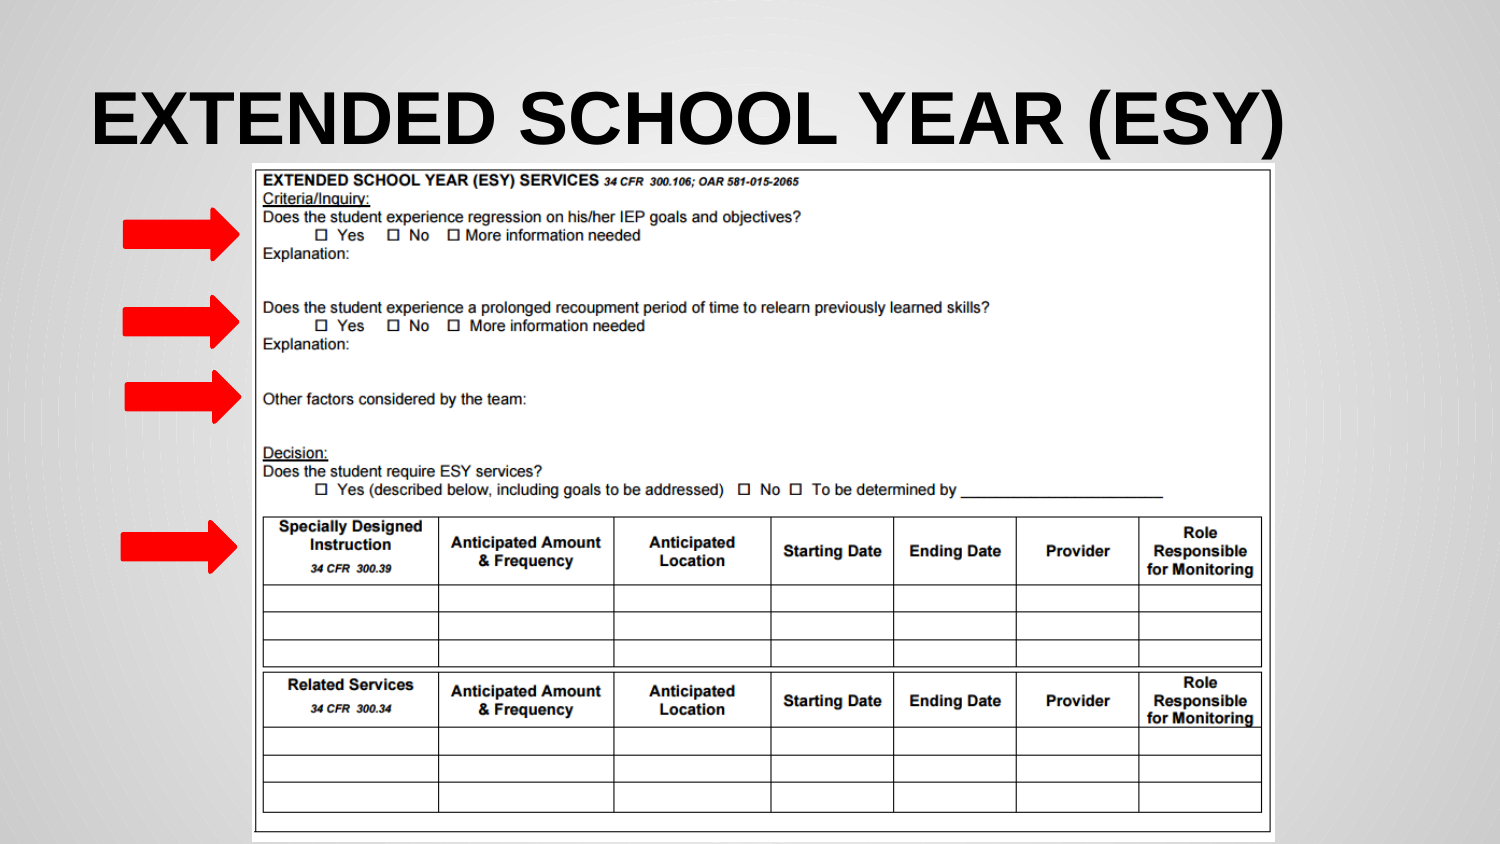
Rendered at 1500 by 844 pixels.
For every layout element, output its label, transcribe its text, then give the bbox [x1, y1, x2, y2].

text_box [122, 294, 240, 349]
picture [252, 163, 1276, 842]
text_box [124, 369, 242, 424]
text_box [120, 519, 238, 574]
title EXTENDED SCHOOL YEAR (ESY) [75, 33, 1425, 175]
text_box [122, 207, 240, 262]
